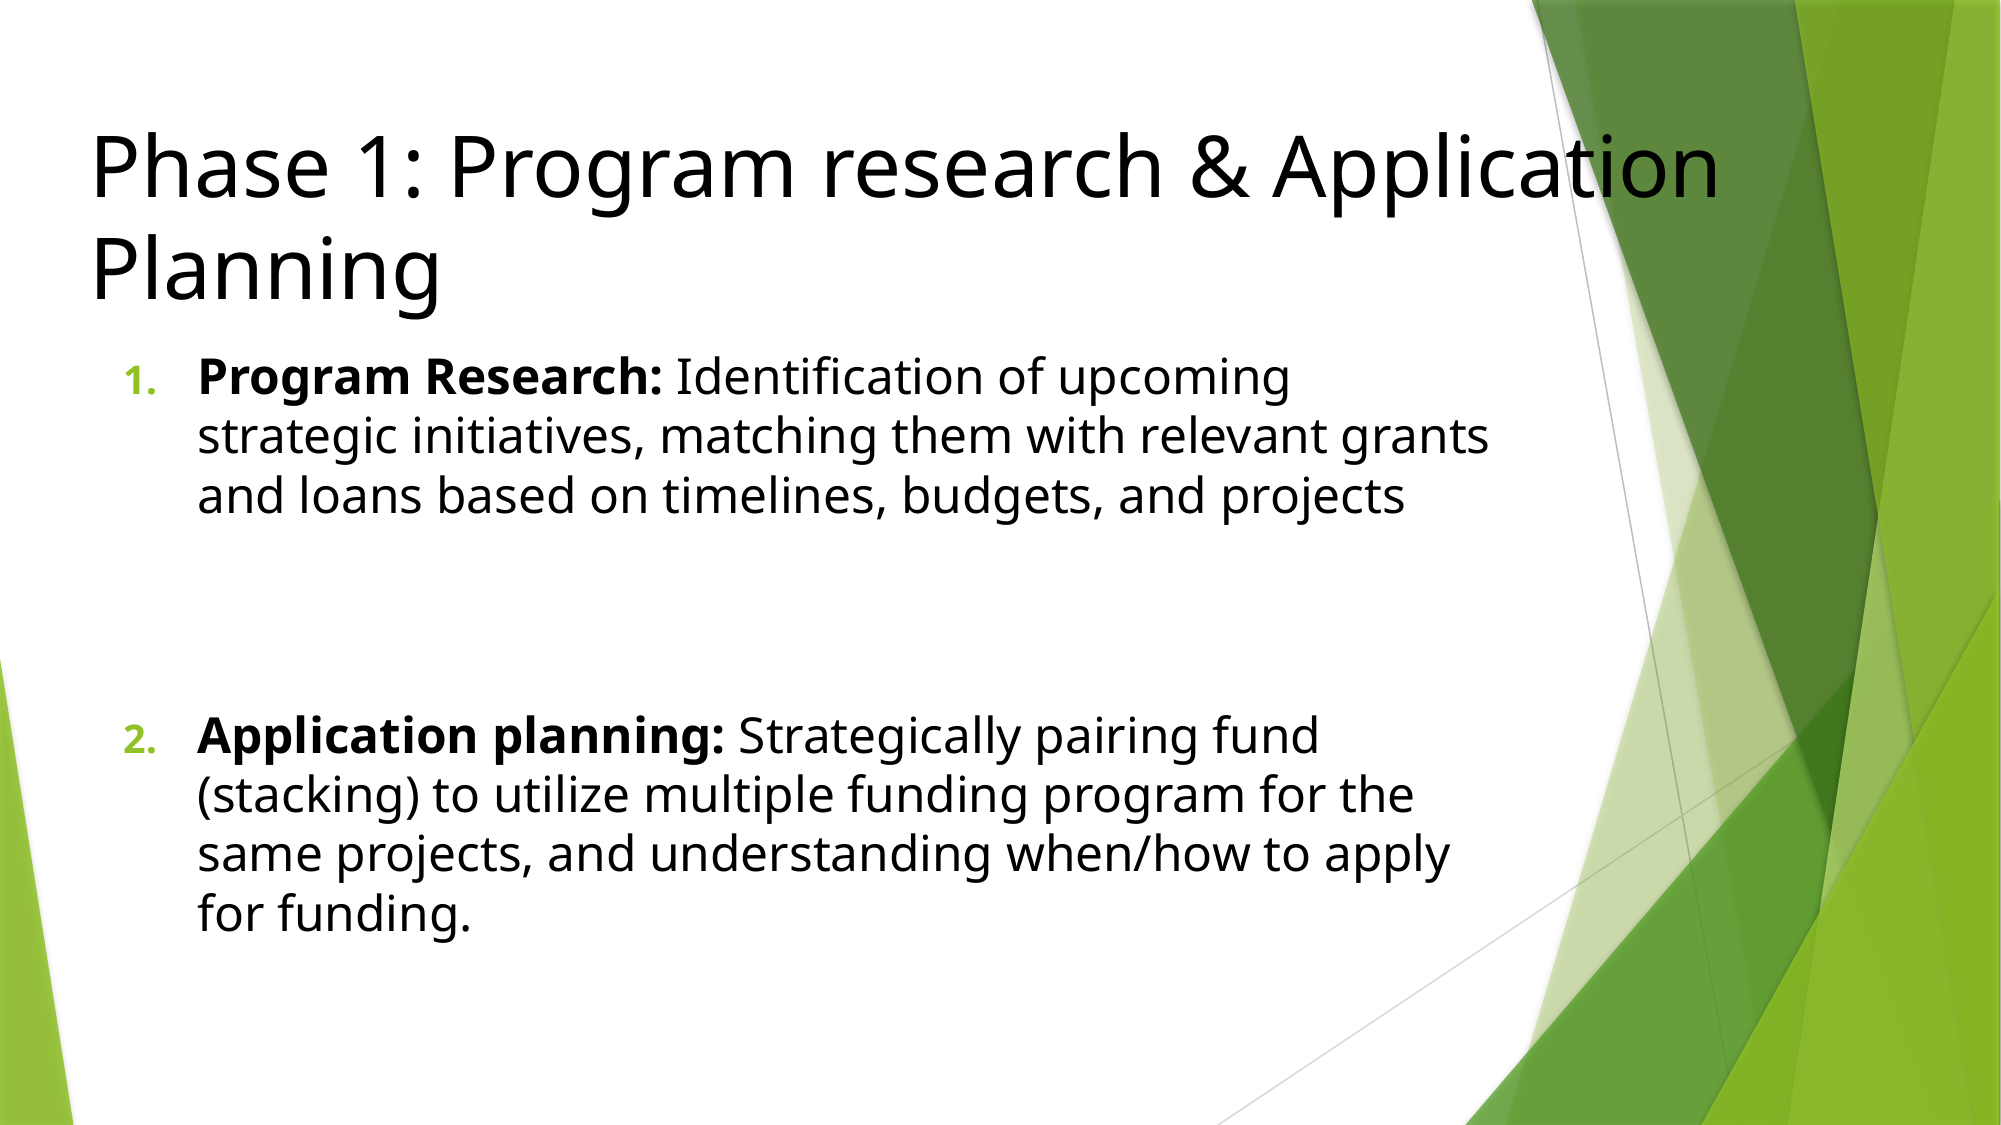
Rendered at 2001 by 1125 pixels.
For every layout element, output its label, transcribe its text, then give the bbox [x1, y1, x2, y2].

text_box Phase 1: Program research & Application Planning [74, 91, 2000, 338]
list Program Research: Identification of upcoming strategic initiatives, matching them with relevant grants and loans based on timelines, budgets, and projects Application planning: Strategically pairing fund (stacking) to utilize multiple funding program for the same projects, and understanding when/how to apply for funding. [108, 338, 1509, 975]
